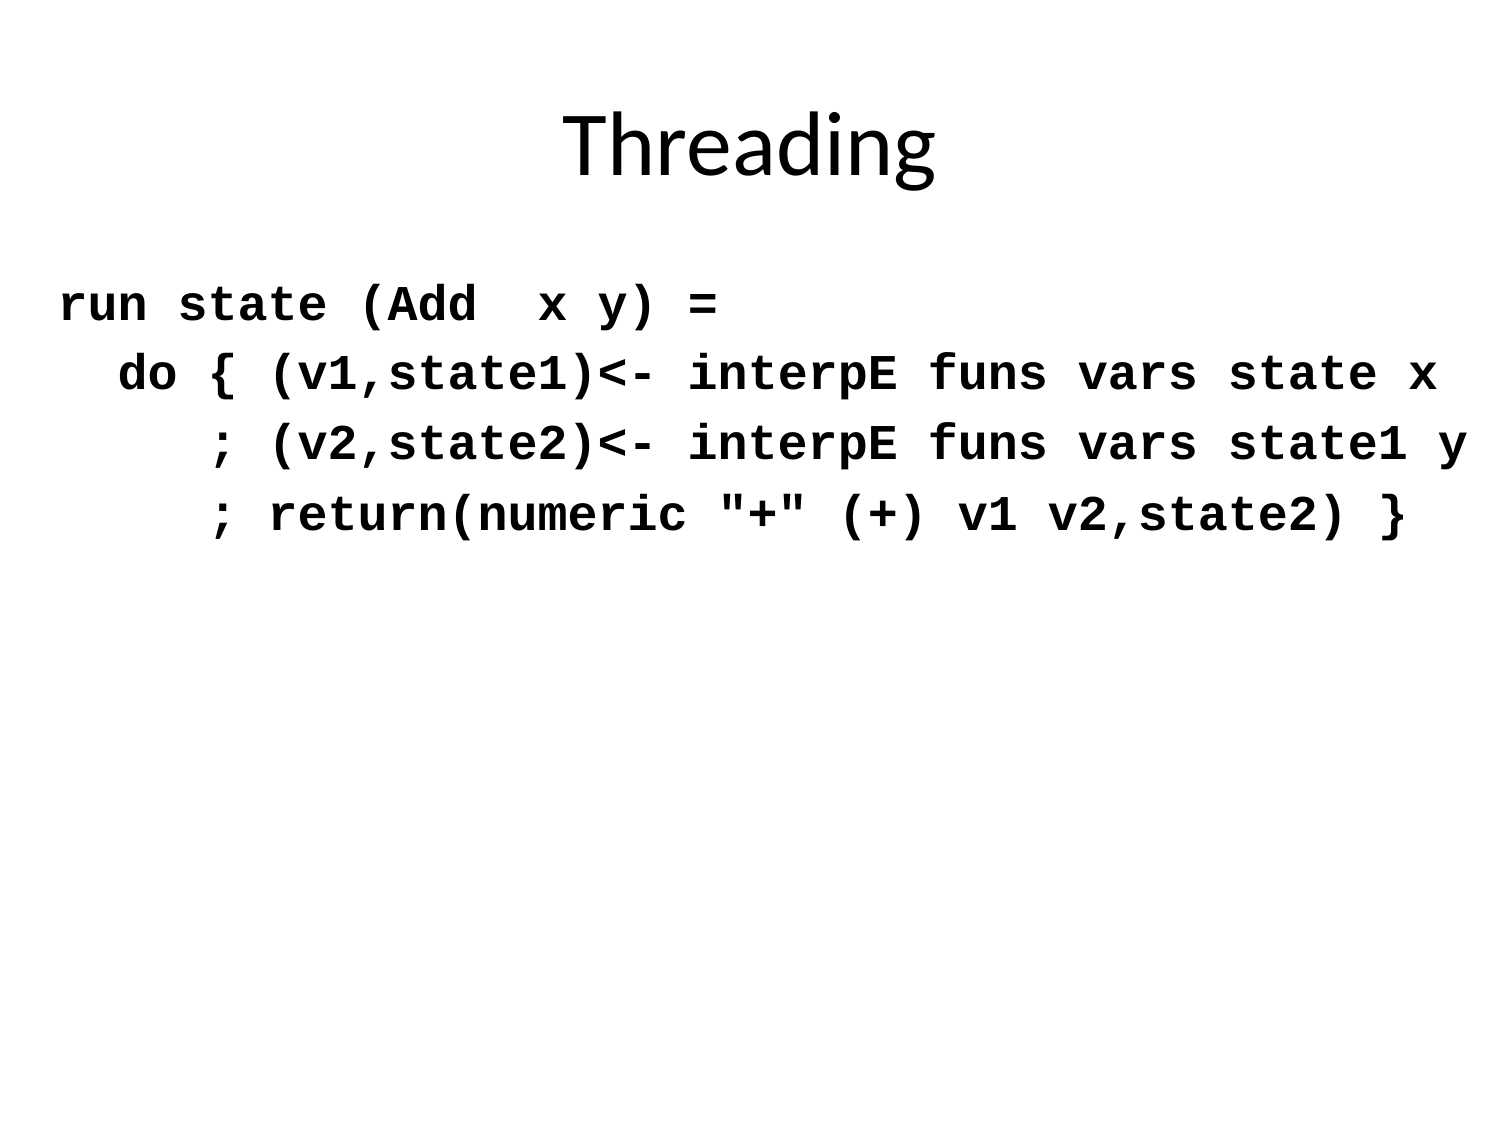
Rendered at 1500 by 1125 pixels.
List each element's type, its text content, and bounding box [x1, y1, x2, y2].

title Threading [75, 45, 1425, 233]
list run state (Add x y) = do { (v1,state1)<- interpE funs vars state x ; (v2,state2)<- interpE funs vars state1 y ; return(numeric "+" (+) v1 v2,state2) } [12, 262, 1488, 1005]
